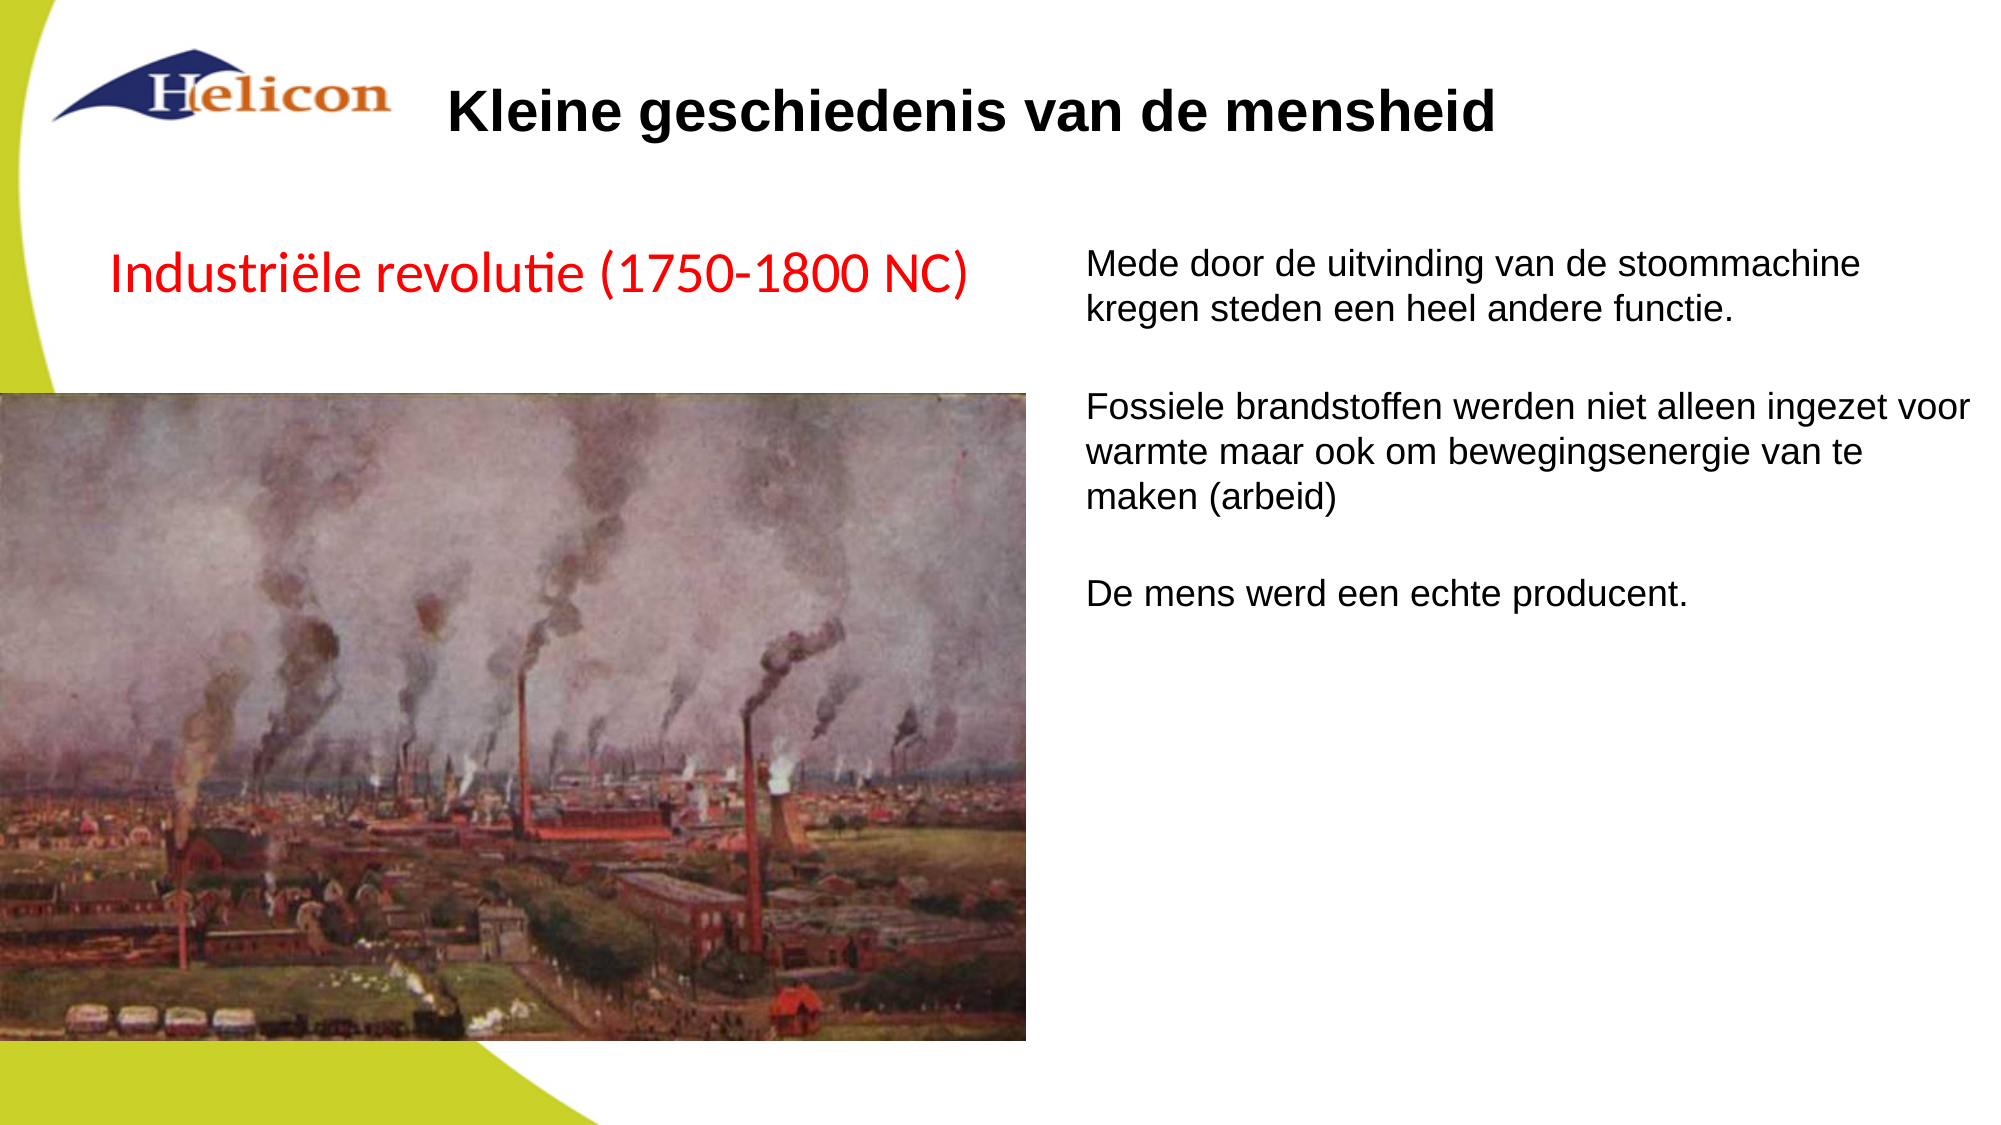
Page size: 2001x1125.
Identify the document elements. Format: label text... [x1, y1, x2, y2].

text_box Mede door de uitvinding van de stoommachine kregen steden een heel andere functie. Fossiele brandstoffen werden niet alleen ingezet voor warmte maar ook om bewegingsenergie van te maken (arbeid) De mens werd een echte producent. [1070, 231, 1998, 1106]
title Kleine geschiedenis van de mensheid [432, 54, 1887, 161]
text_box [0, 226, 1026, 1041]
picture [0, 0, 2000, 1125]
